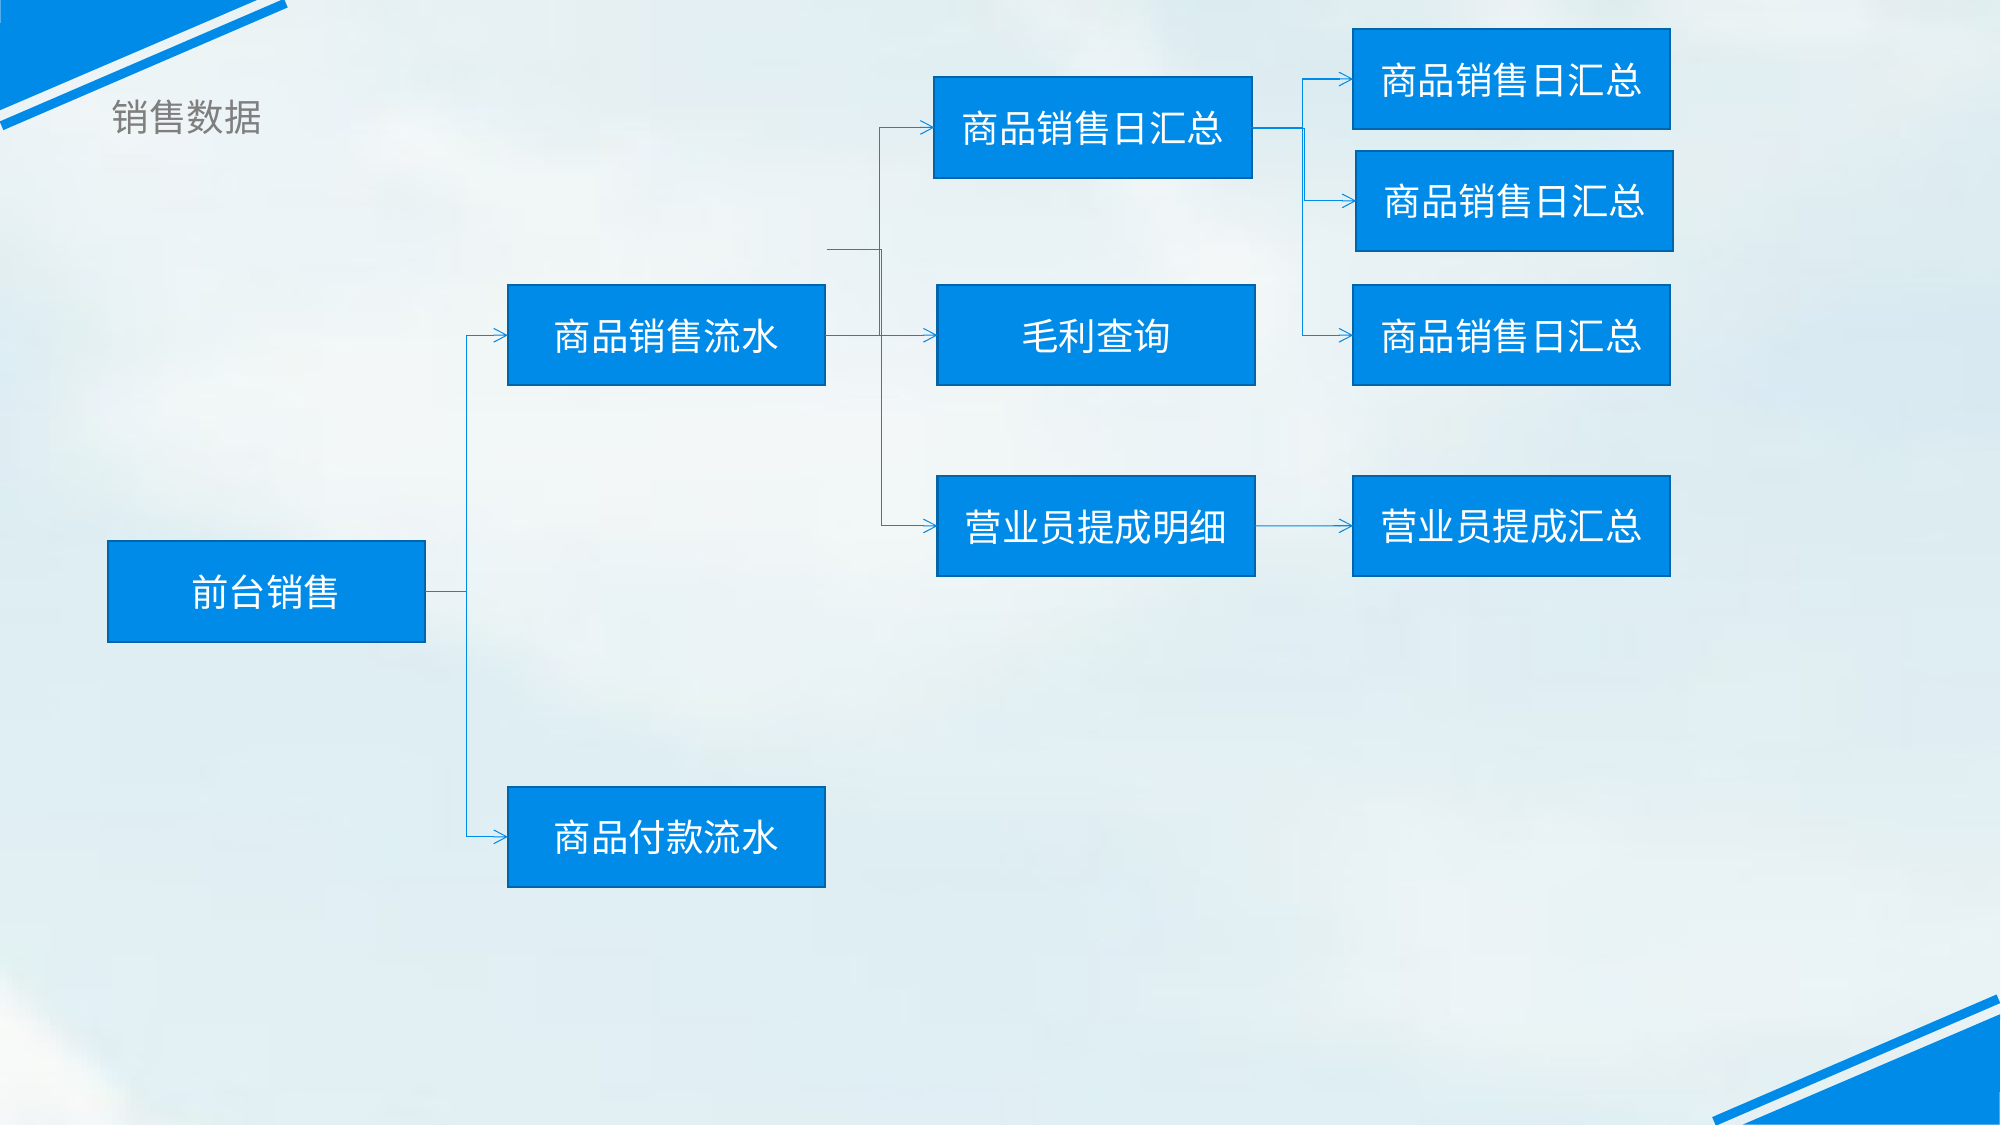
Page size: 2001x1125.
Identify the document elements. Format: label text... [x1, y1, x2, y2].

text_box 销售数据 [96, 86, 277, 147]
text_box 毛利查询 [938, 284, 1256, 386]
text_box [1251, 127, 1354, 336]
text_box 商品销售日汇总 [1352, 284, 1671, 386]
text_box 营业员提成汇总 [1352, 475, 1671, 577]
text_box 商品销售日汇总 [1355, 150, 1674, 252]
text_box 营业员提成明细 [936, 475, 1256, 577]
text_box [424, 591, 508, 837]
text_box 商品付款流水 [507, 786, 826, 888]
picture [0, 0, 278, 120]
picture [0, 0, 2001, 1125]
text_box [824, 335, 938, 526]
text_box 商品销售流水 [507, 284, 824, 386]
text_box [824, 127, 935, 335]
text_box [826, 249, 938, 335]
picture [1720, 1004, 2001, 1125]
text_box 商品销售日汇总 [933, 76, 1253, 179]
text_box 前台销售 [107, 540, 424, 643]
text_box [424, 335, 508, 591]
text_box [1251, 78, 1354, 127]
text_box 商品销售日汇总 [1352, 28, 1671, 130]
